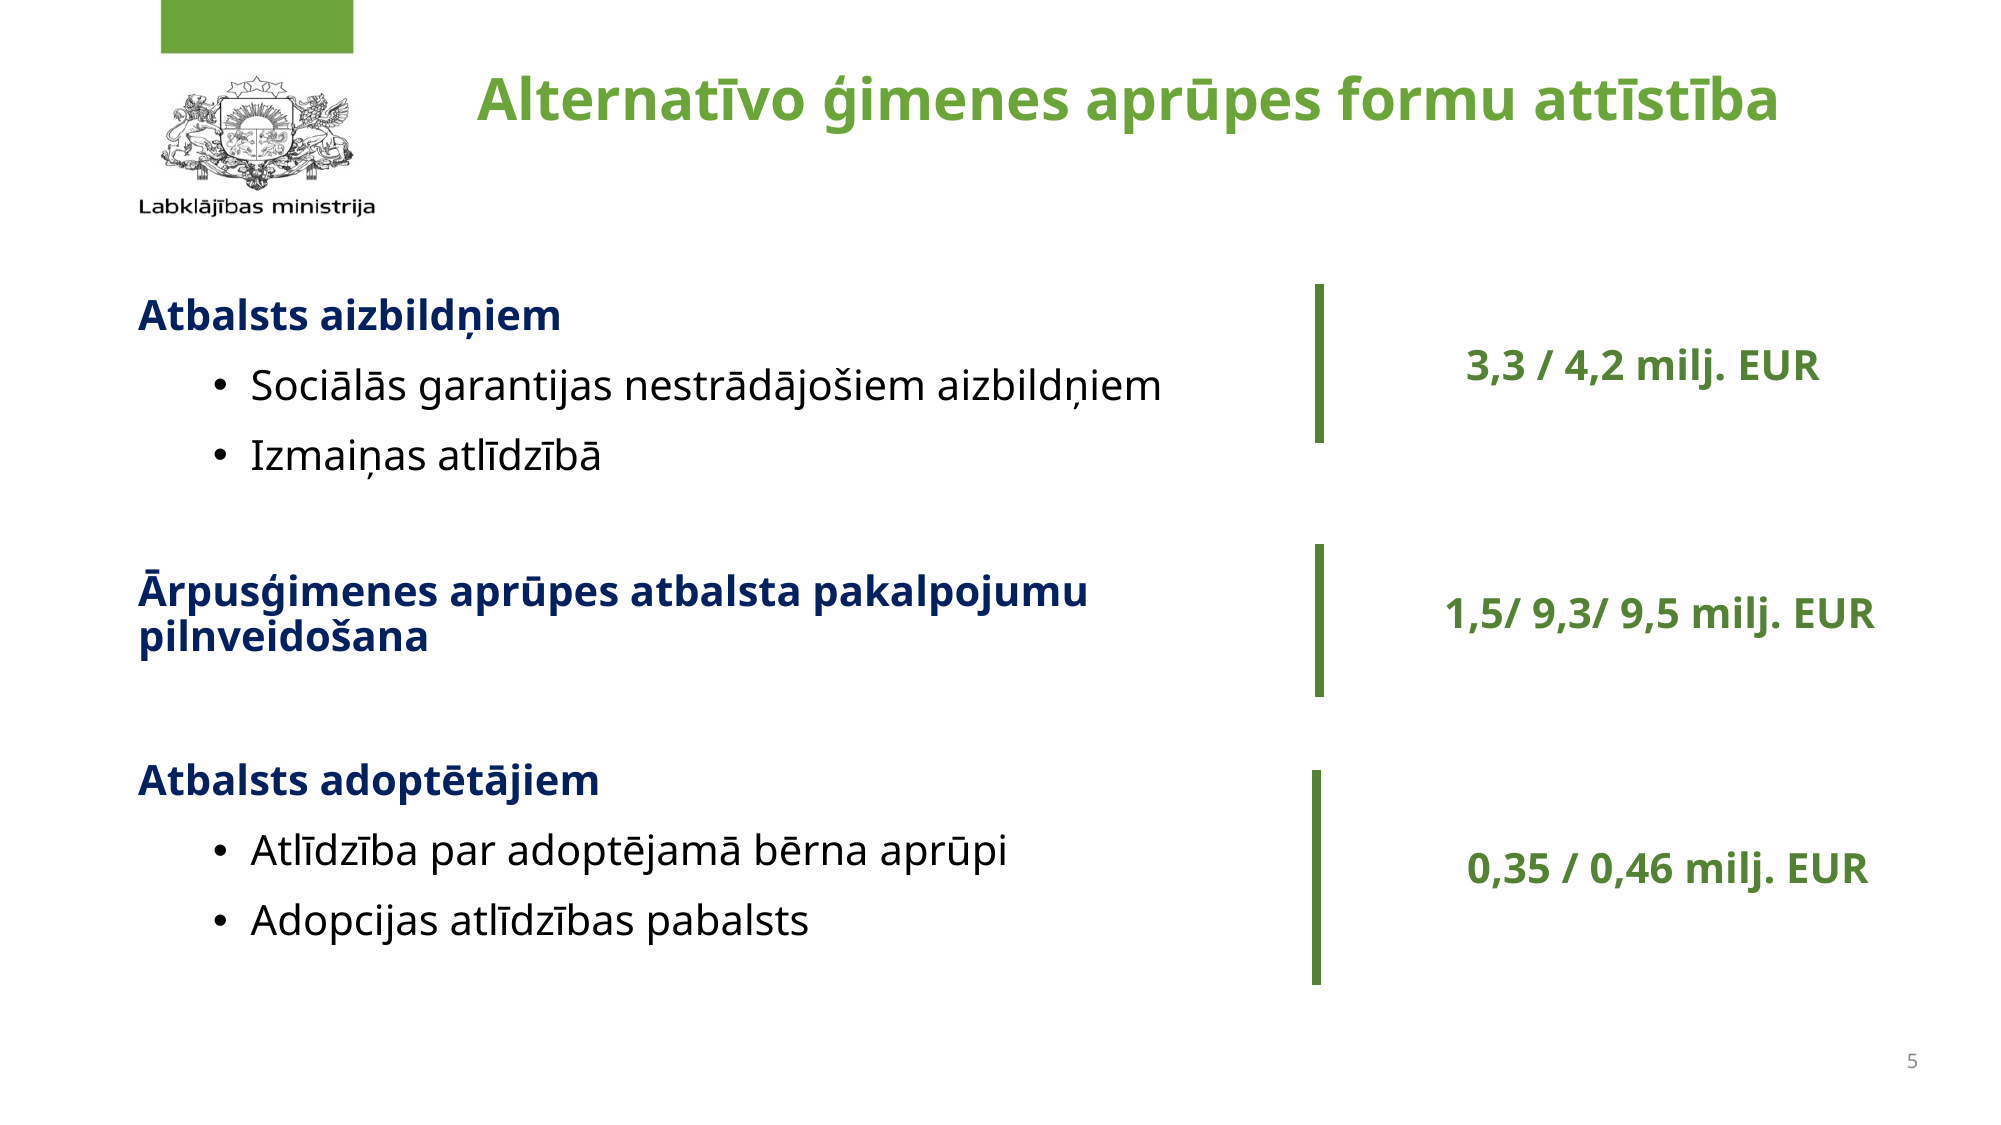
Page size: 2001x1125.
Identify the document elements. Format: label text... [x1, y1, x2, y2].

text_box 1,5/ 9,3/ 9,5 milj. EUR [1369, 510, 1950, 731]
text_box 3,3 / 4,2 milj. EUR [1352, 261, 1934, 483]
list Atbalsts aizbildņiem Sociālās garantijas nestrādājošiem aizbildņiem Izmaiņas atlīdzībā Ārpusģimenes aprūpes atbalsta pakalpojumu pilnveidošana Atbalsts adoptētājiem Atlīdzība par adoptējamā bērna aprūpi Adopcijas atlīdzības pabalsts [123, 212, 1253, 1088]
picture [64, 0, 450, 322]
title Alternatīvo ģimenes aprūpes formu attīstība [461, 62, 1950, 233]
text_box 0,35 / 0,46 milj. EUR [1377, 764, 1959, 986]
slide_number 5 [1866, 1037, 1934, 1088]
